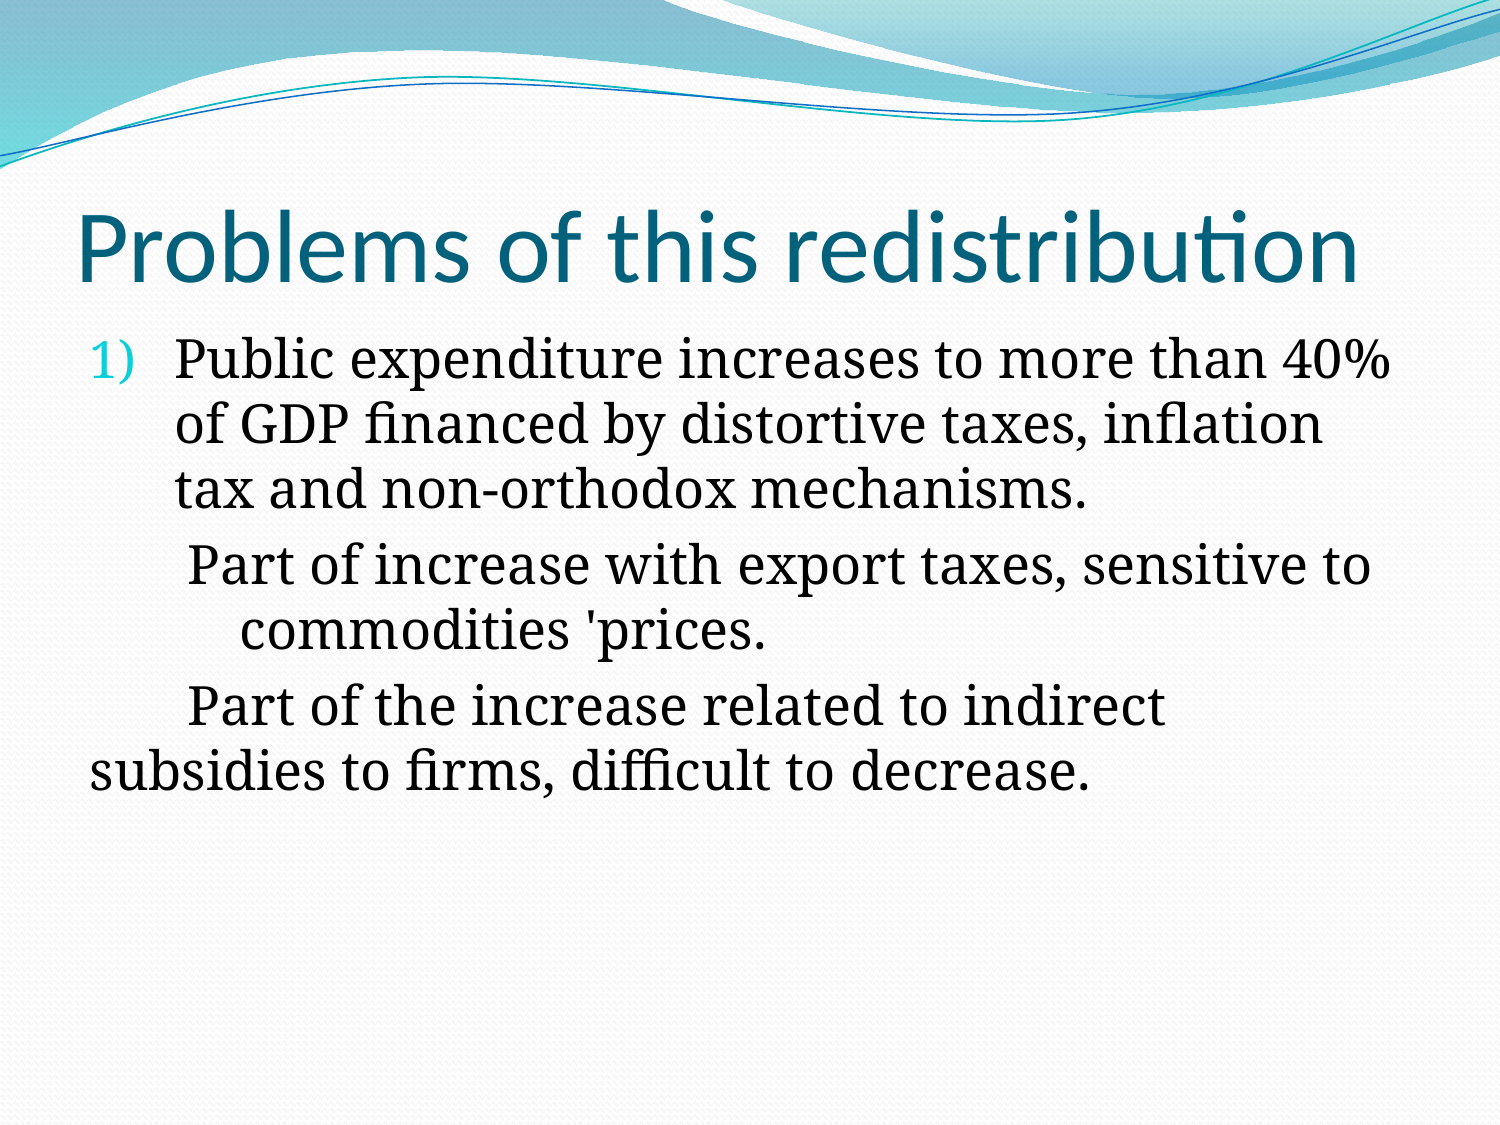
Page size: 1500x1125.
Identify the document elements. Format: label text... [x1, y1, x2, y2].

list Public expenditure increases to more than 40% of GDP financed by distortive taxes, inflation tax and non-orthodox mechanisms. Part of increase with export taxes, sensitive to commodities 'prices. Part of the increase related to indirect subsidies to firms, difficult to decrease. [75, 317, 1425, 1038]
title Problems of this redistribution [75, 115, 1425, 303]
